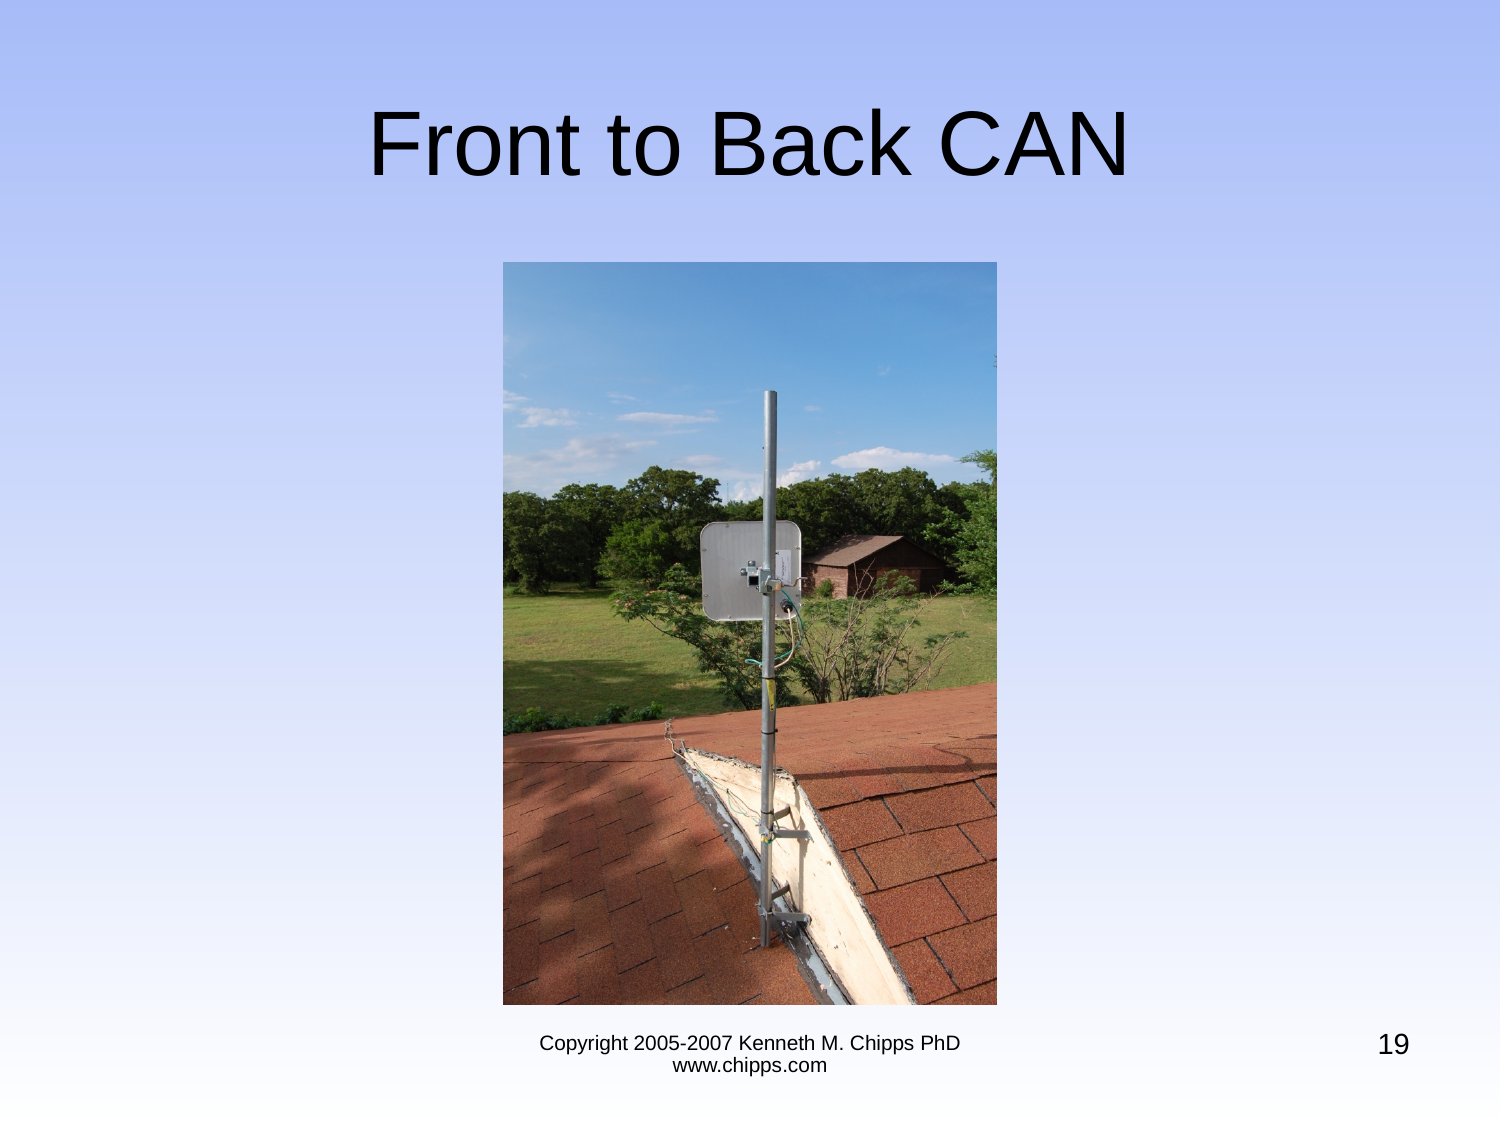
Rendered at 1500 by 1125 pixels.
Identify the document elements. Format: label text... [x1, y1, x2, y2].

slide_number 19 [1074, 1021, 1426, 1101]
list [502, 262, 997, 1006]
title Front to Back CAN [74, 44, 1426, 233]
footer Copyright 2005-2007 Kenneth M. Chipps PhD www.chipps.com [449, 1024, 1051, 1103]
